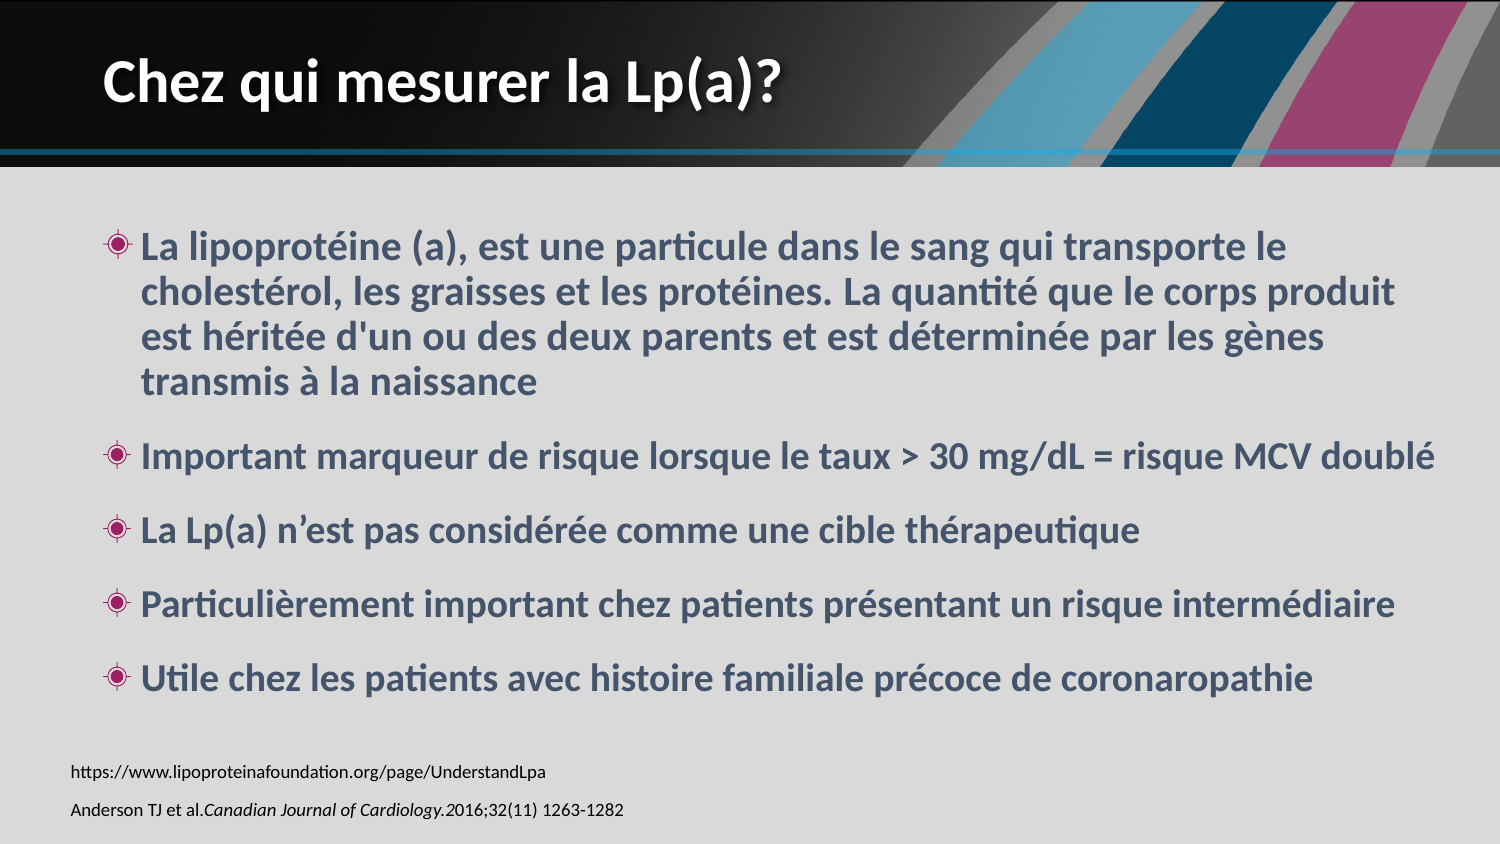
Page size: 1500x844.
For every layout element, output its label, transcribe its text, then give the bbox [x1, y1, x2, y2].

picture [103, 440, 131, 469]
picture [103, 662, 131, 691]
text_box https://www.lipoproteinafoundation.org/page/UnderstandLpa [70, 752, 618, 789]
picture [103, 514, 131, 543]
picture [0, 0, 1500, 167]
text_box La lipoprotéine (a), est une particule dans le sang qui transporte le cholestérol, les graisses et les protéines. La quantité que le corps produit est héritée d'un ou des deux parents et est déterminée par les gènes transmis à la naissance Important marqueur de risque lorsque le taux > 30 mg/dL = risque MCV doublé La Lp(a) n’est pas considérée comme une cible thérapeutique Particulièrement important chez patients présentant un risque intermédiaire Utile chez les patients avec histoire familiale précoce de coronaropathie [103, 216, 1458, 797]
title Chez qui mesurer la Lp(a)? [103, 47, 1268, 121]
text_box Anderson TJ et al.Canadian Journal of Cardiology.2016;32(11) 1263-1282 [70, 789, 687, 828]
picture [103, 229, 133, 259]
picture [103, 588, 131, 617]
